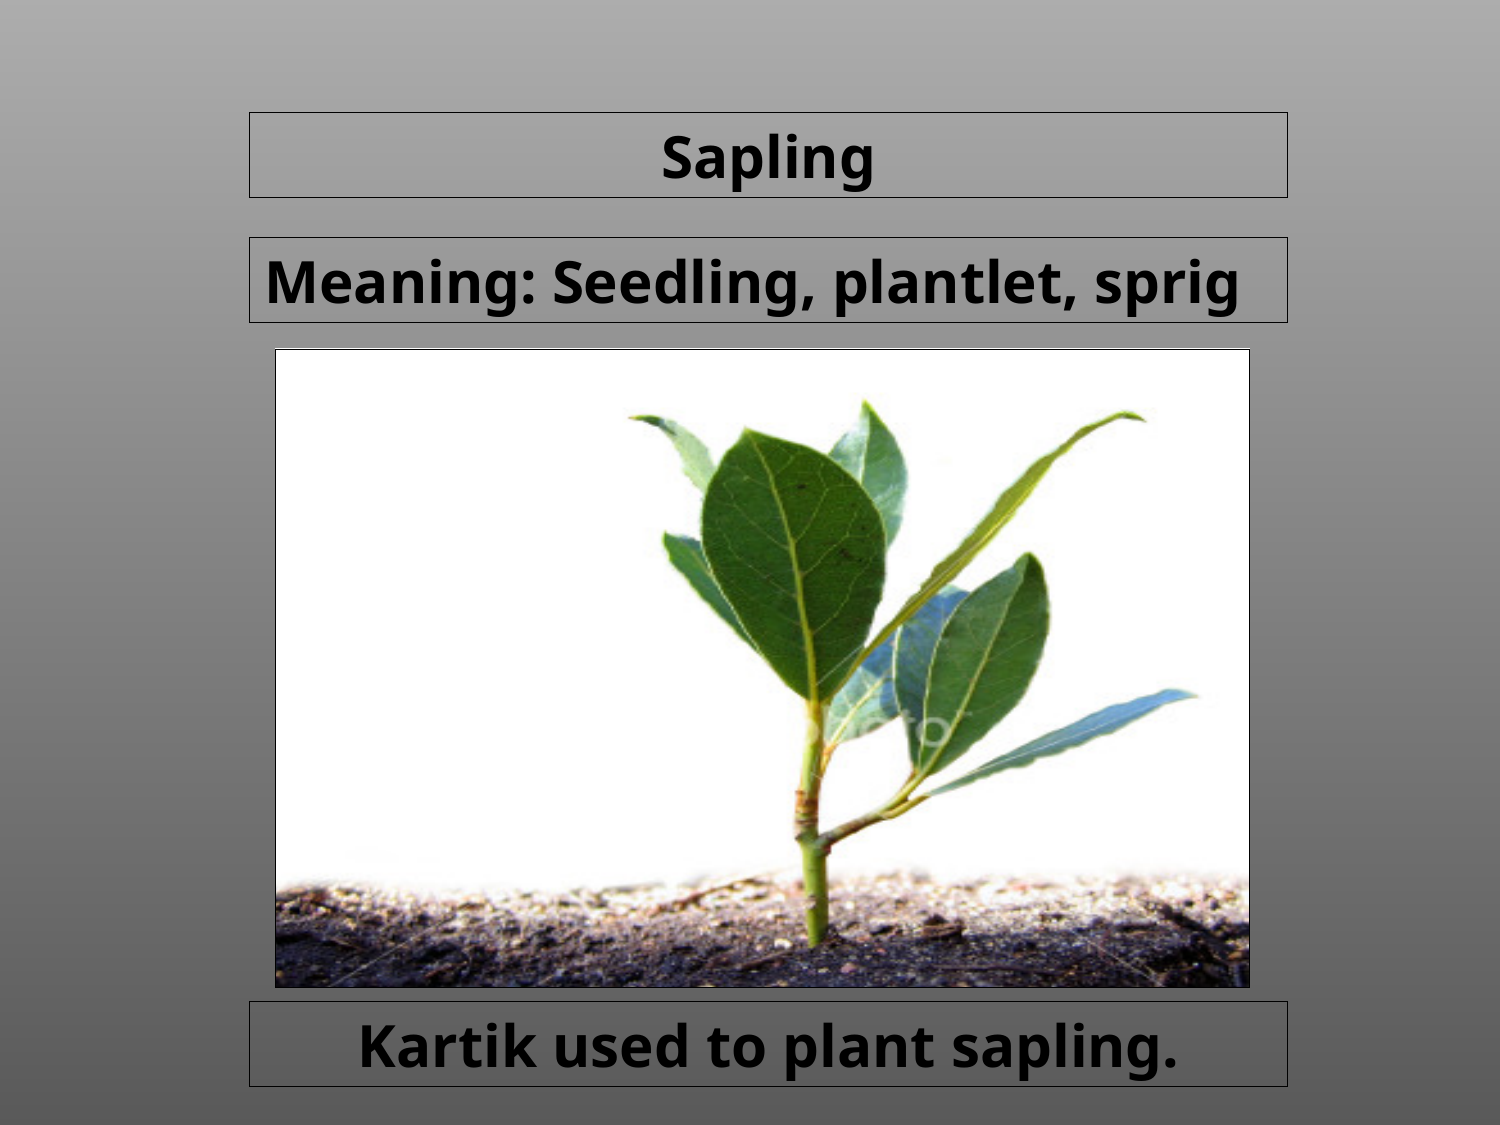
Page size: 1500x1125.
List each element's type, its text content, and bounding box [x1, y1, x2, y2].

picture [274, 348, 1251, 989]
text_box Sapling [249, 112, 1288, 198]
text_box Kartik used to plant sapling. [249, 1001, 1288, 1087]
text_box Meaning: Seedling, plantlet, sprig [249, 237, 1288, 323]
